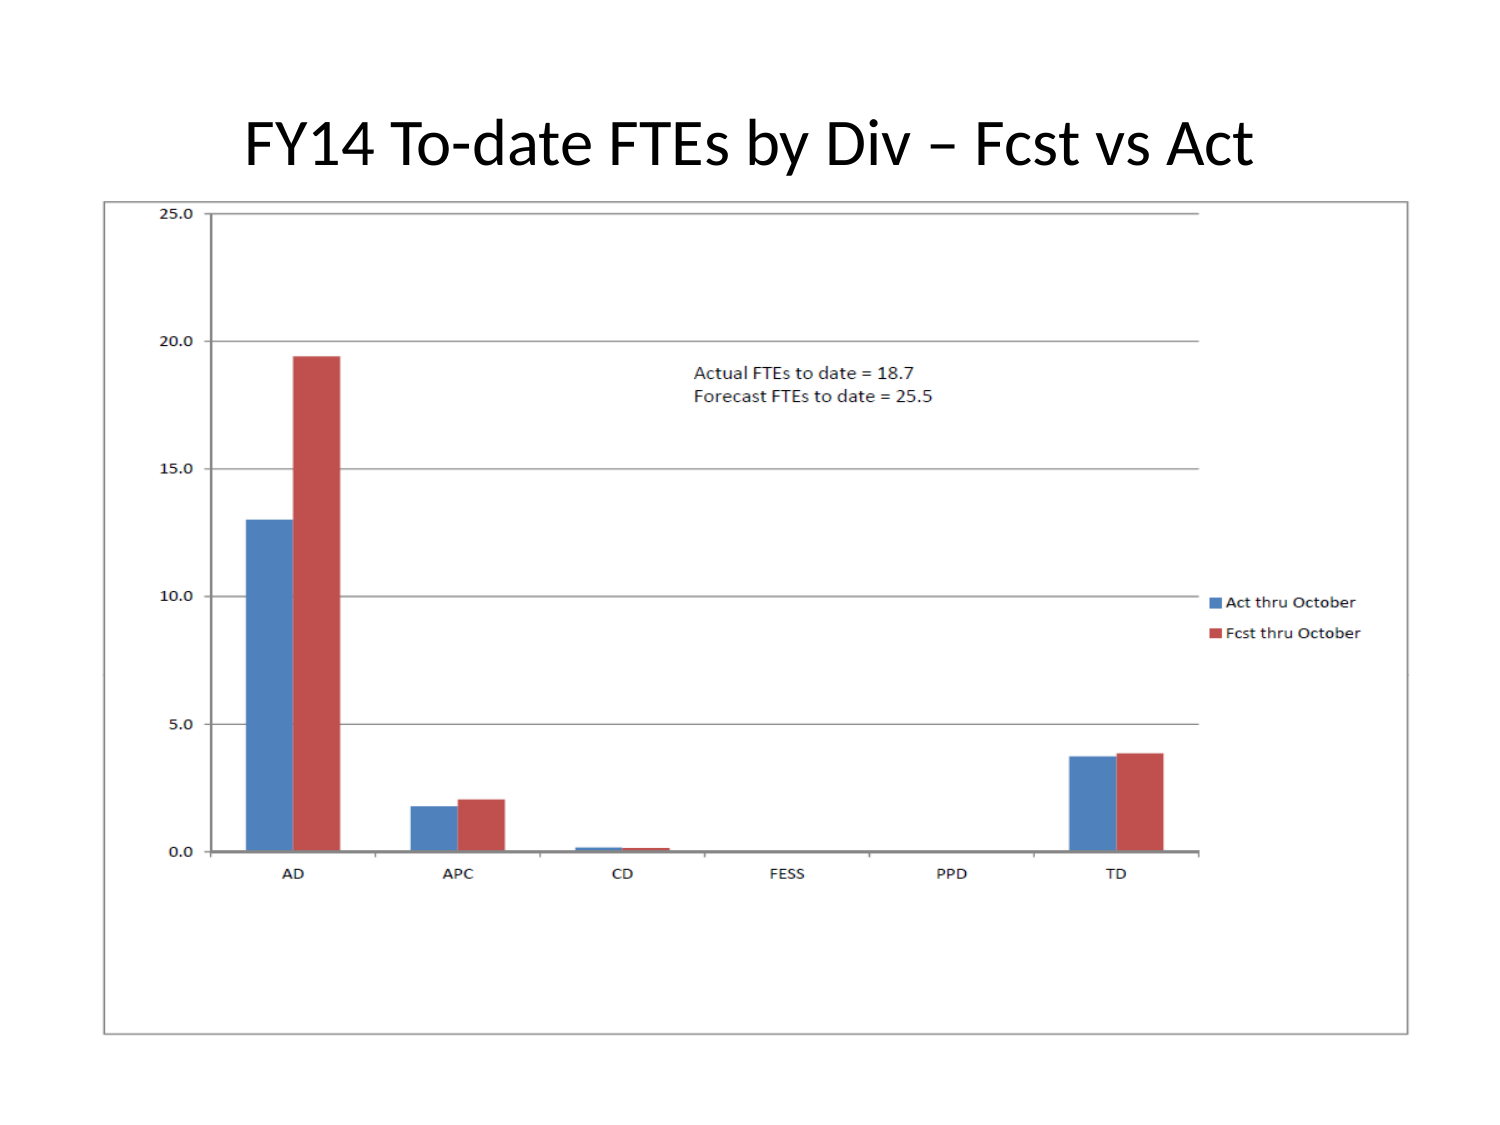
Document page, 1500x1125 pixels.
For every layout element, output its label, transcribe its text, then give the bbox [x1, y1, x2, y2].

title FY14 To-date FTEs by Div – Fcst vs Act [75, 45, 1425, 233]
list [99, 199, 1413, 1038]
